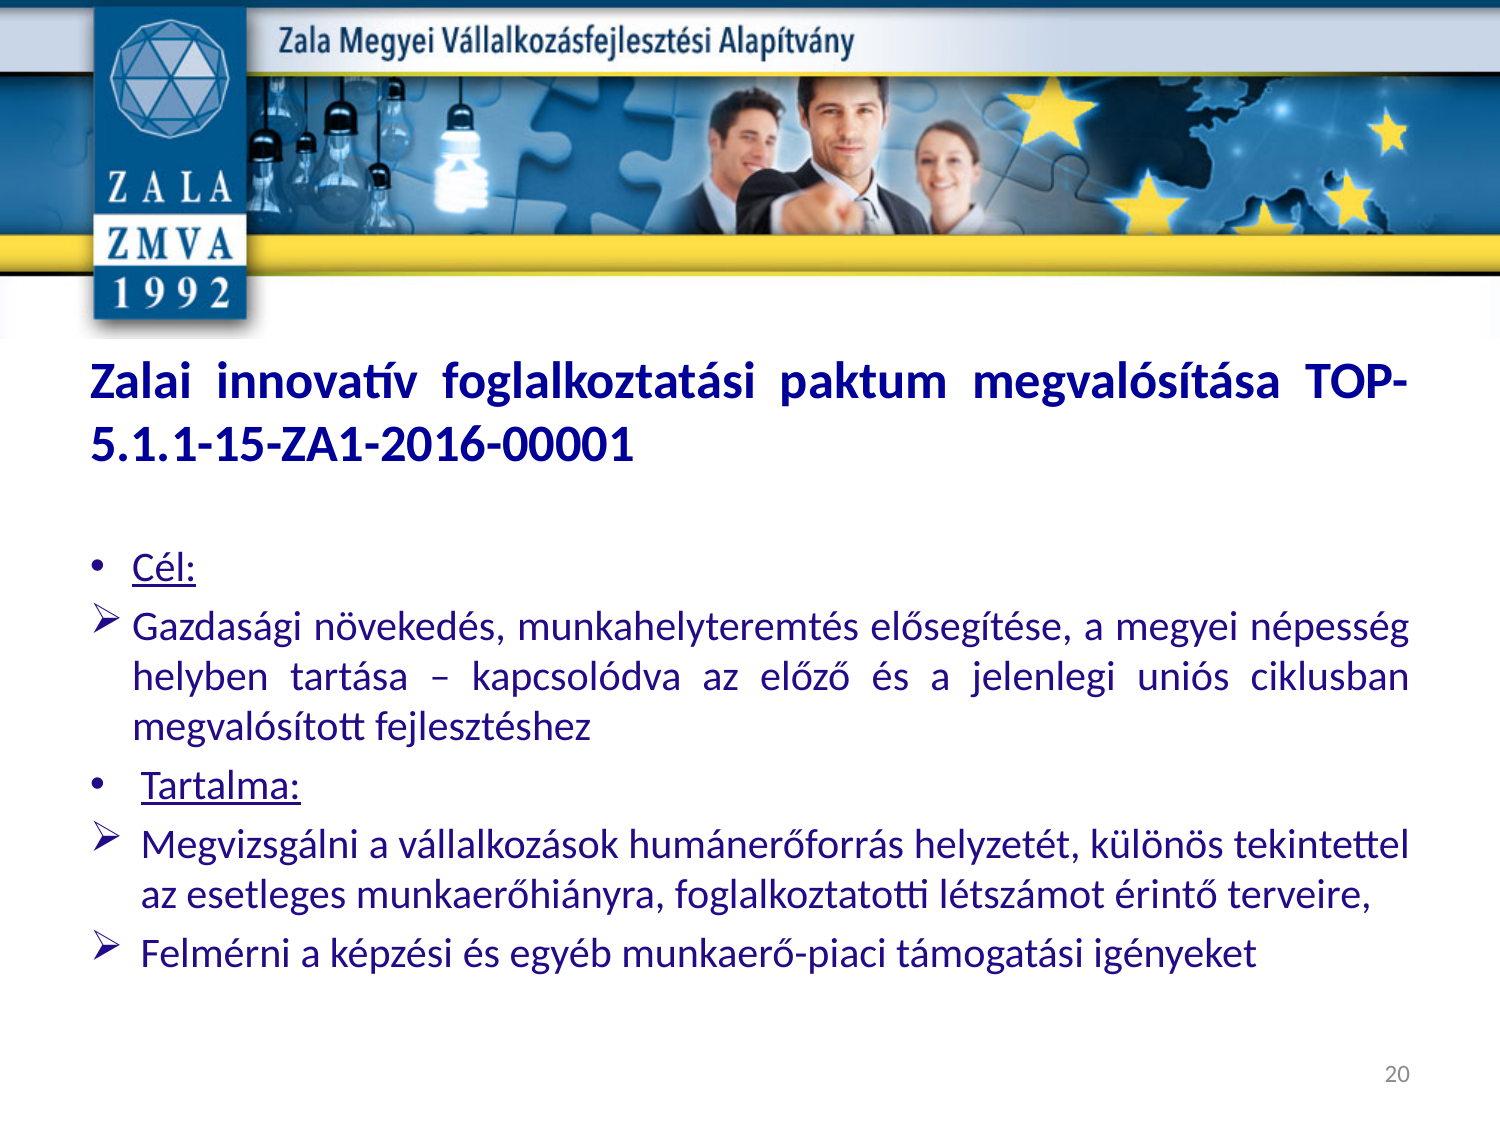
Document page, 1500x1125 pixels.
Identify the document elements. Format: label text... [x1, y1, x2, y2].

text_box [123, 421, 1424, 493]
list Zalai innovatív foglalkoztatási paktum megvalósítása TOP-5.1.1-15-ZA1-2016-00001 Cél: Gazdasági növekedés, munkahelyteremtés elősegítése, a megyei népesség helyben tartása – kapcsolódva az előző és a jelenlegi uniós ciklusban megvalósított fejlesztéshez Tartalma: Megvizsgálni a vállalkozások humánerőforrás helyzetét, különös tekintettel az esetleges munkaerőhiányra, foglalkoztatotti létszámot érintő terveire, Felmérni a képzési és egyéb munkaerő-piaci támogatási igényeket [75, 347, 1425, 1005]
picture [0, 0, 1500, 340]
slide_number 20 [1074, 1042, 1425, 1103]
text_box [88, 347, 1436, 400]
